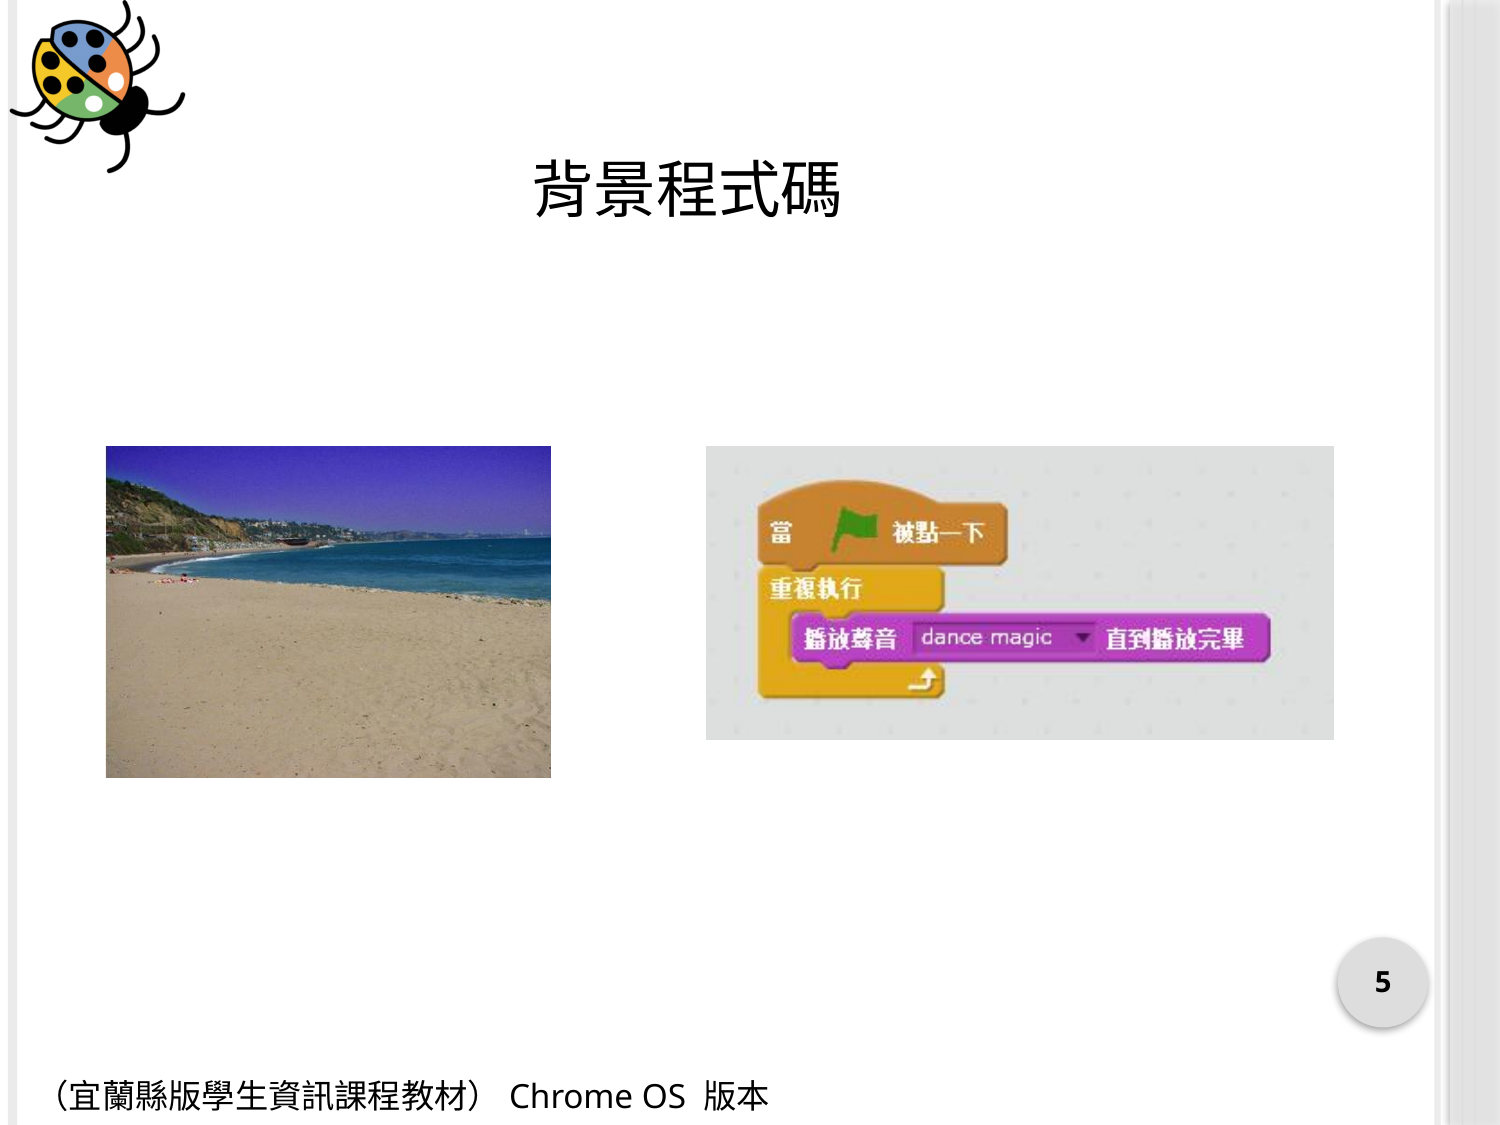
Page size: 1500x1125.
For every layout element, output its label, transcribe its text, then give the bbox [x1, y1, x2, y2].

slide_number 5 [1333, 940, 1434, 1027]
picture [0, 0, 169, 176]
title 背景程式碼 [75, 45, 1300, 233]
picture [104, 445, 552, 779]
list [705, 445, 1334, 740]
